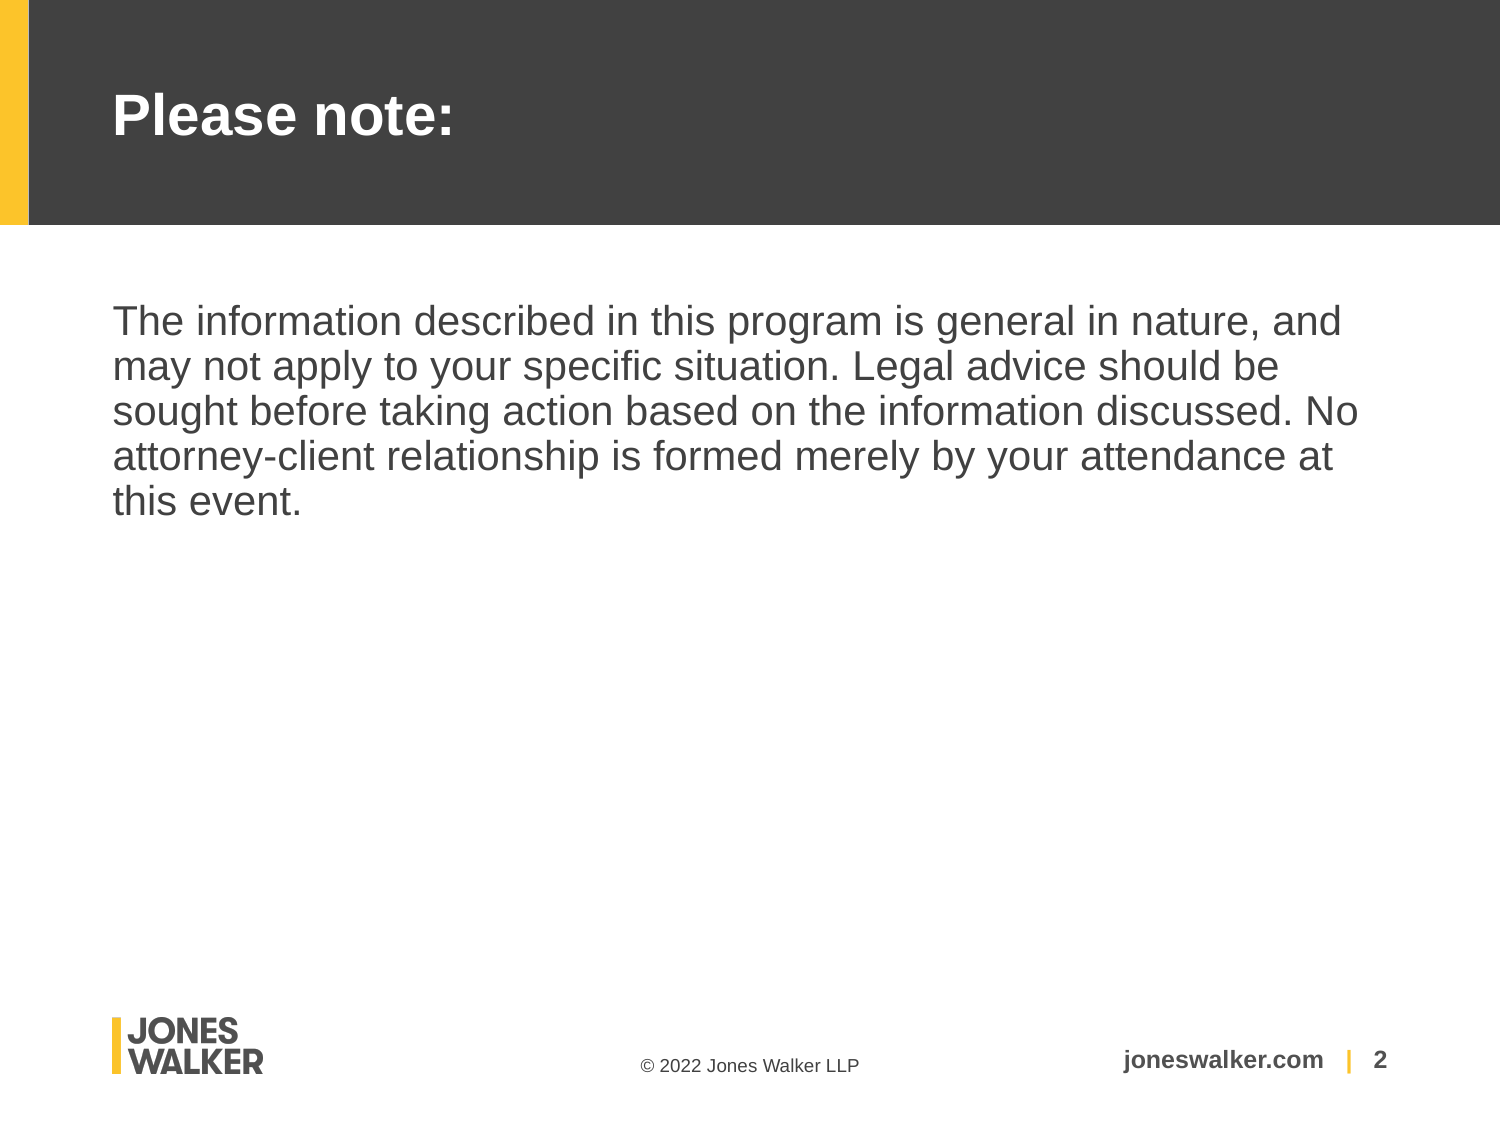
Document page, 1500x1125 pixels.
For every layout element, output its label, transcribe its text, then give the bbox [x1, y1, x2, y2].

picture [112, 1017, 263, 1074]
list The information described in this program is general in nature, and may not apply to your specific situation. Legal advice should be sought before taking action based on the information discussed. No attorney-client relationship is formed merely by your attendance at this event. [112, 299, 1388, 983]
title Please note: [28, 0, 1500, 225]
slide_number joneswalker.com | 2 [1050, 1017, 1388, 1074]
